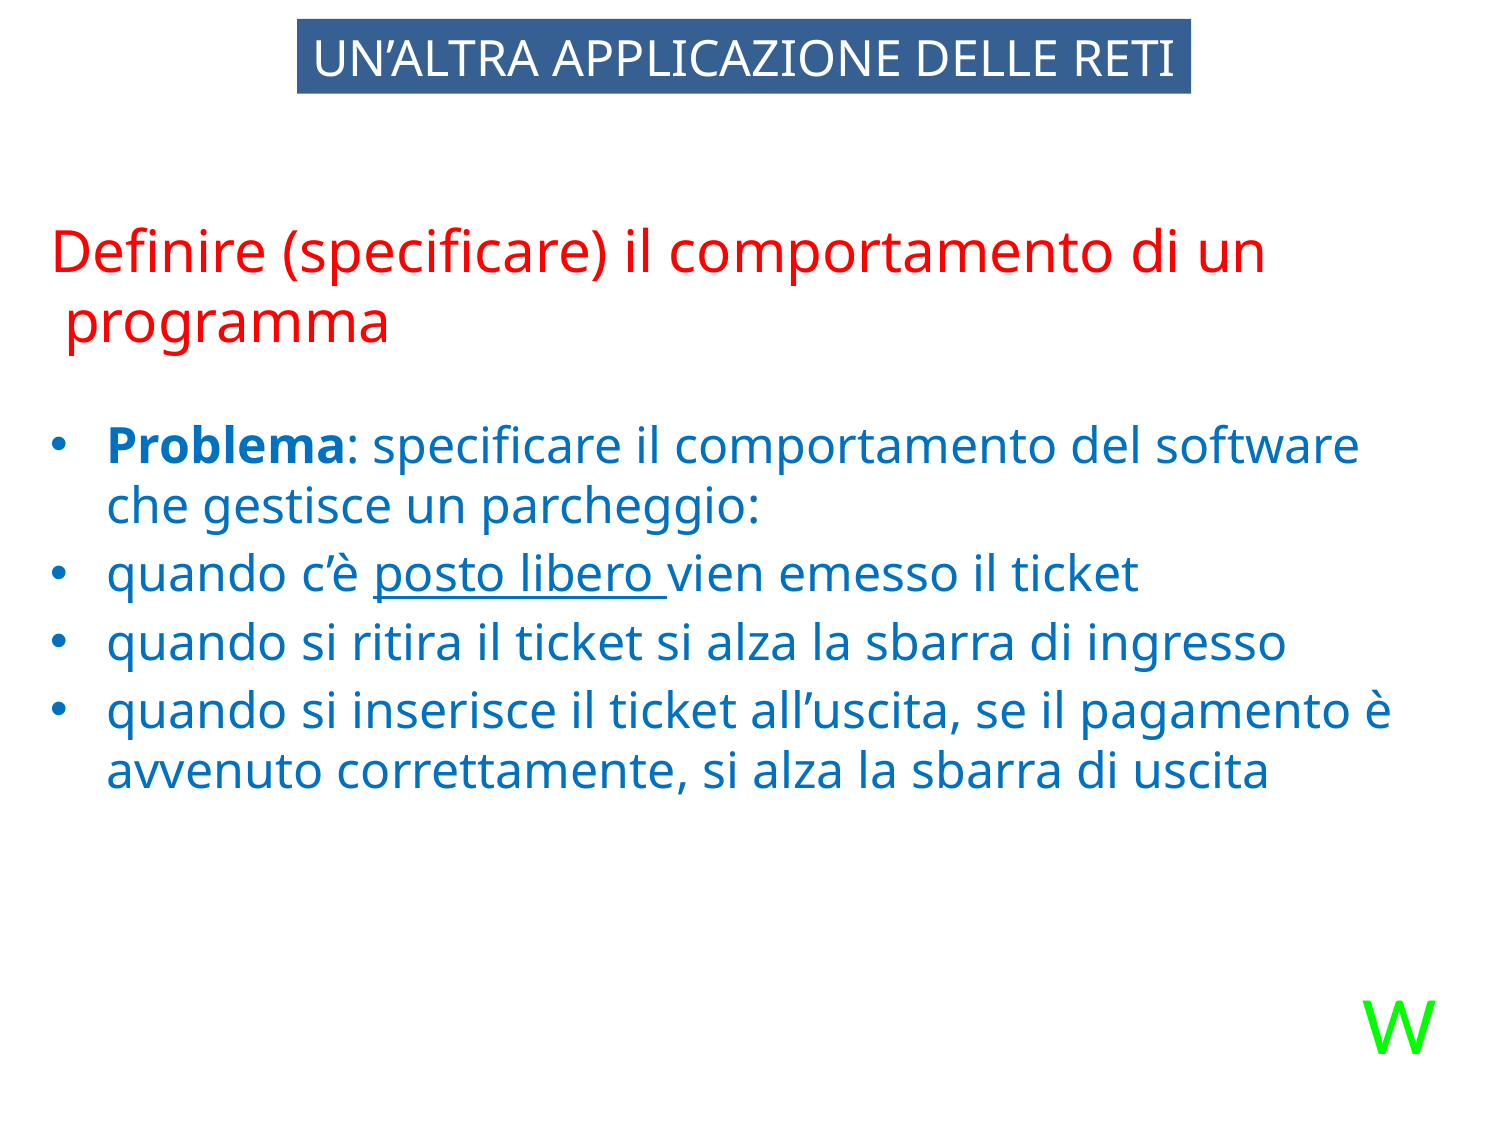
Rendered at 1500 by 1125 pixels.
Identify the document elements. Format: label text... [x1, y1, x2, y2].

text_box UN’ALTRA APPLICAZIONE DELLE RETI [297, 18, 1192, 94]
text_box W [1348, 964, 1452, 1079]
text_box Definire (specificare) il comportamento di un programma Problema: specificare il comportamento del software che gestisce un parcheggio: quando c’è posto libero vien emesso il ticket quando si ritira il ticket si alza la sbarra di ingresso quando si inserisce il ticket all’uscita, se il pagamento è avvenuto correttamente, si alza la sbarra di uscita [35, 206, 1454, 866]
